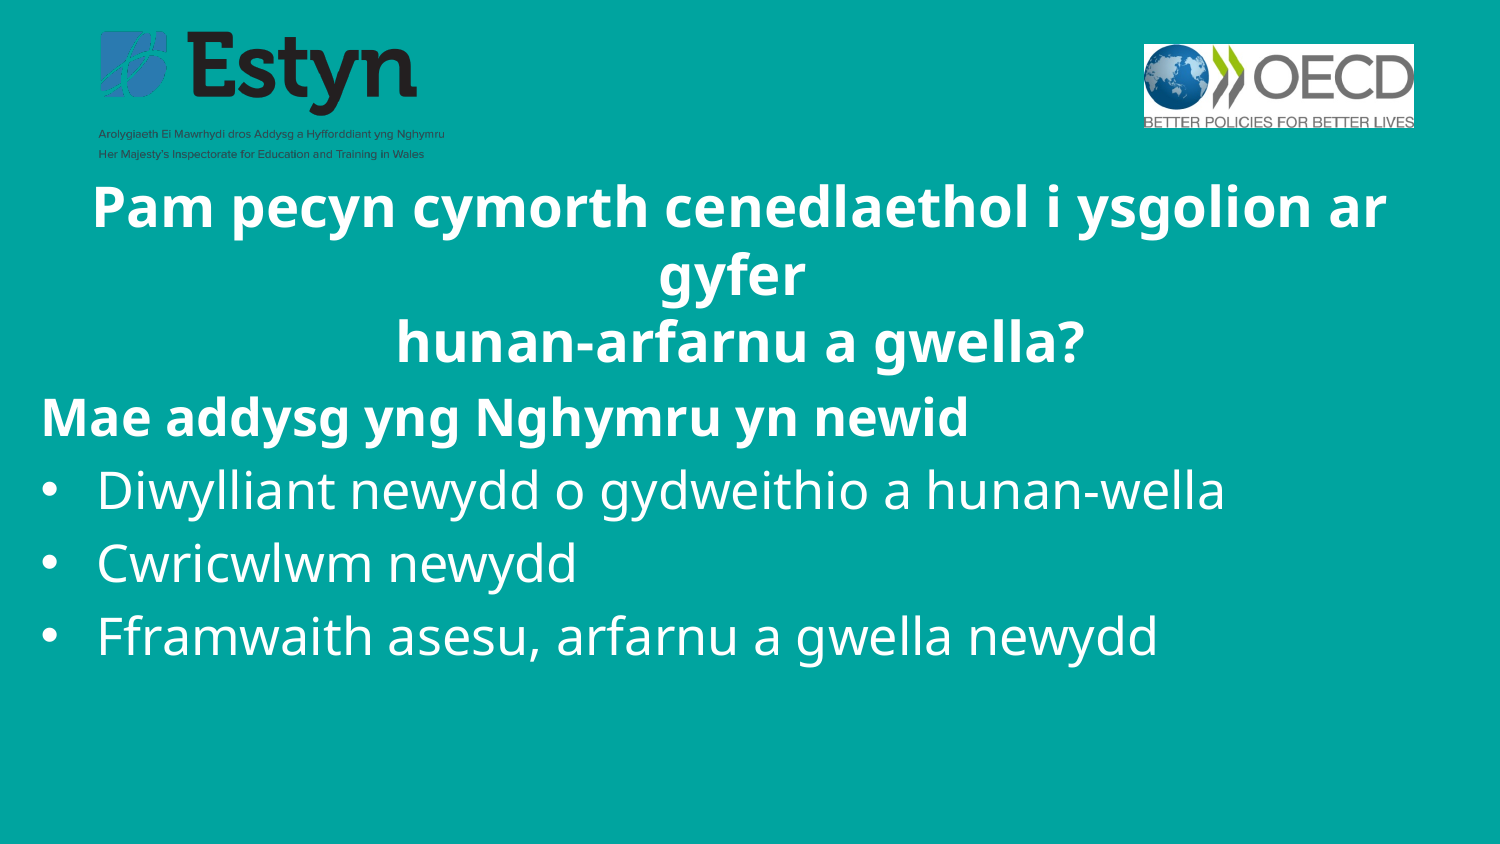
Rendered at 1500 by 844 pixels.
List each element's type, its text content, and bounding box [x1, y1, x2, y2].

text_box Pam pecyn cymorth cenedlaethol i ysgolion ar gyfer hunan-arfarnu a gwella? [29, 202, 1451, 344]
picture [88, 23, 454, 179]
text_box Mae addysg yng Nghymru yn newid Diwylliant newydd o gydweithio a hunan-wella Cwricwlwm newydd Fframwaith asesu, arfarnu a gwella newydd [29, 379, 1243, 815]
picture [1143, 44, 1414, 128]
